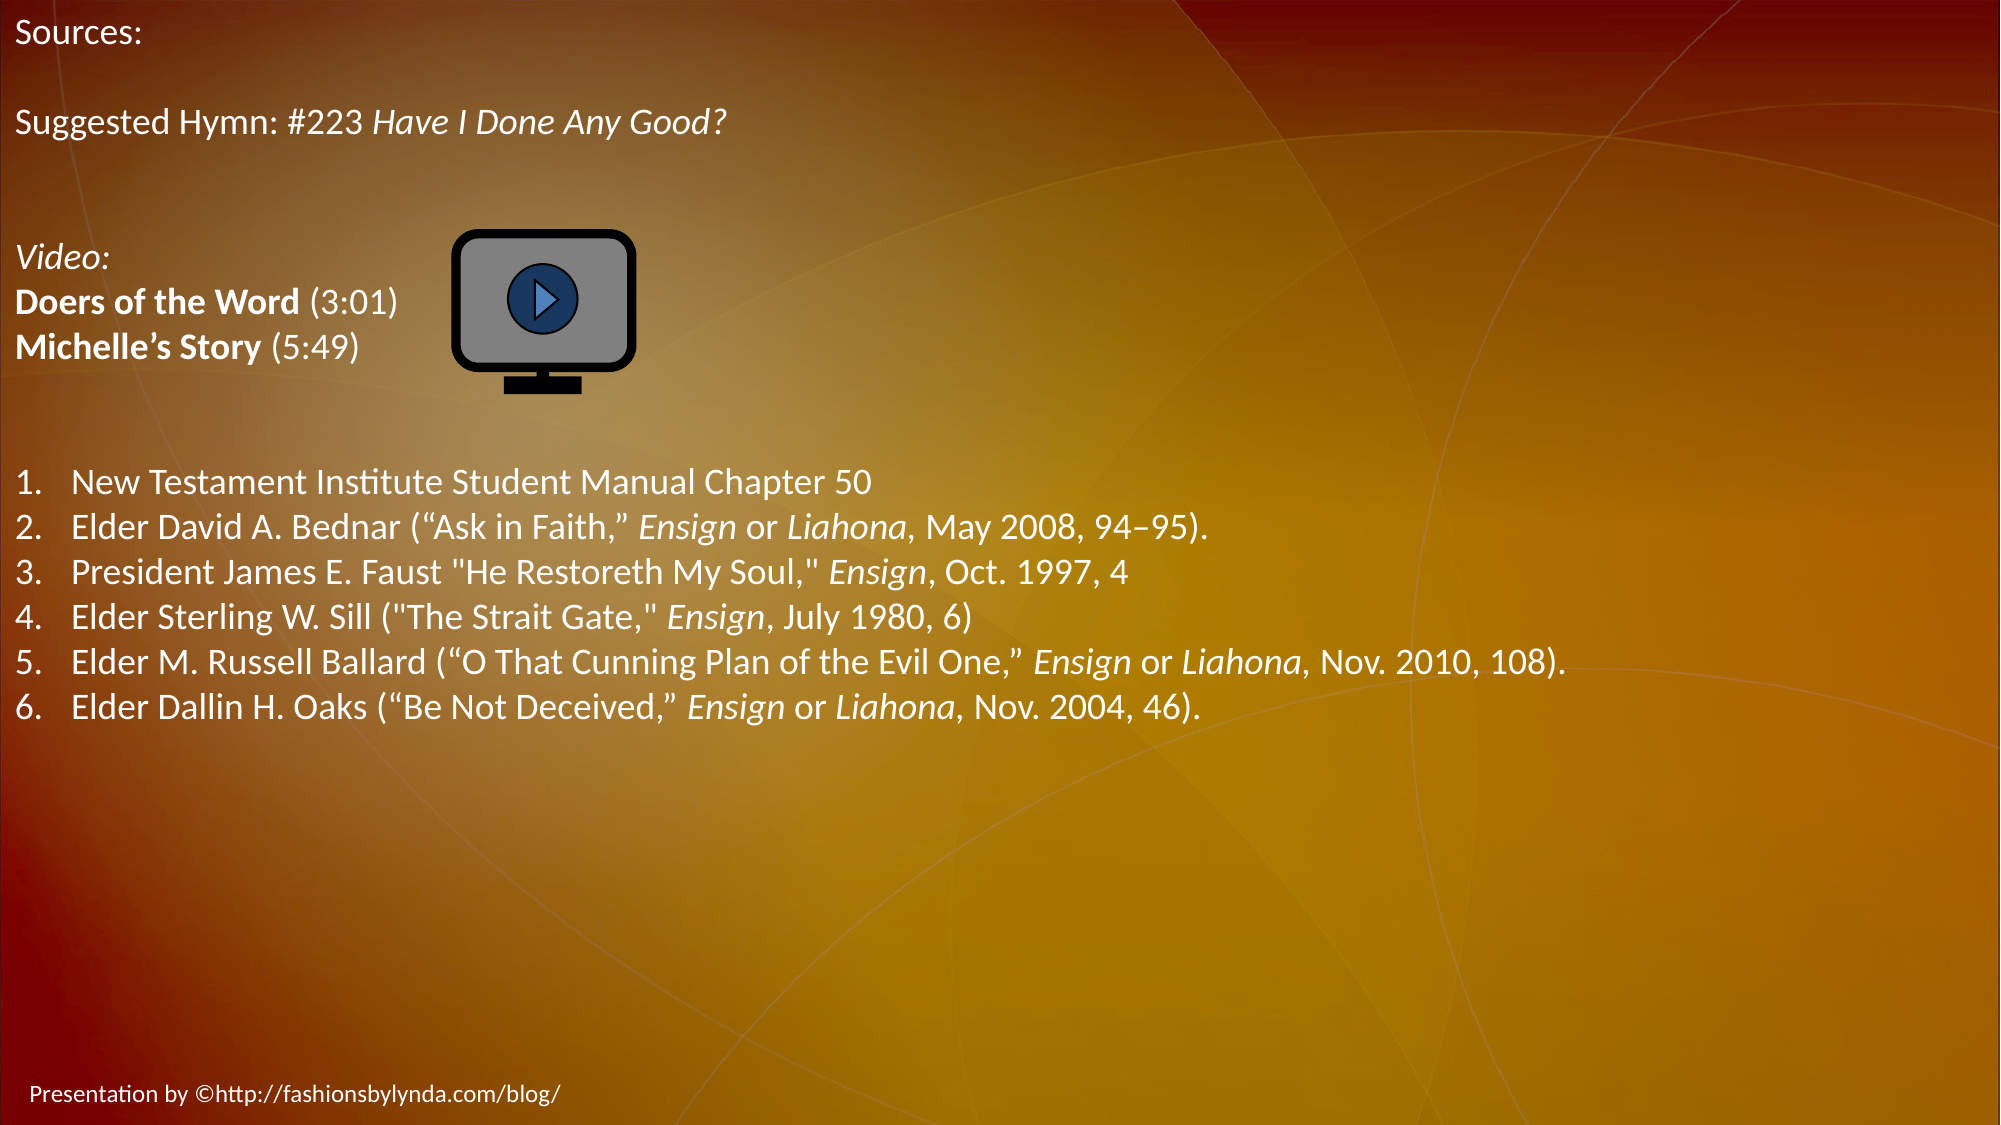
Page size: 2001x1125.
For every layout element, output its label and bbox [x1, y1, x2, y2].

text_box [455, 233, 632, 394]
picture [0, 0, 2000, 1125]
